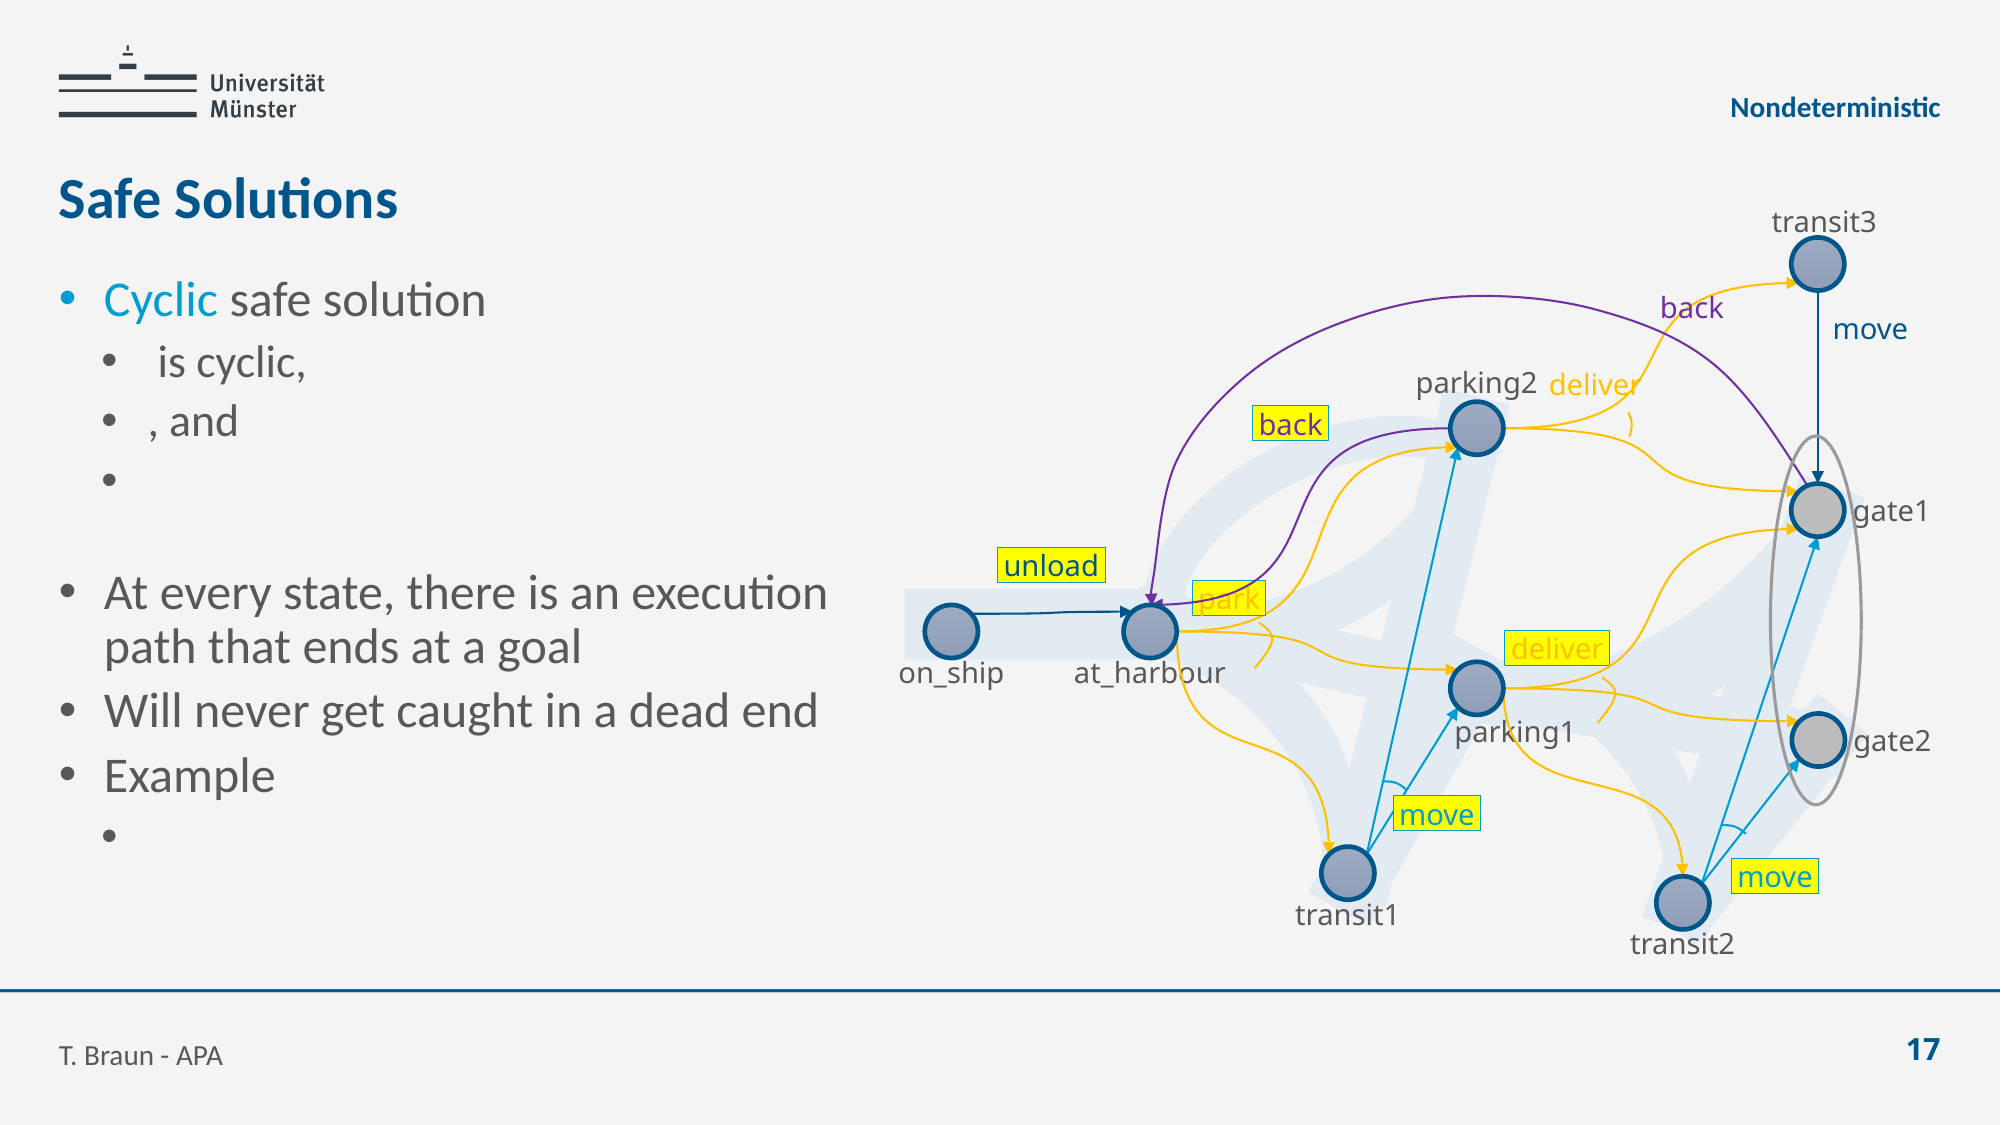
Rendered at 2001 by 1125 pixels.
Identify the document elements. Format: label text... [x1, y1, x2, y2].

footer T. Braun - APA [58, 1012, 1440, 1072]
slide_number Nondeterministic [589, 63, 1941, 123]
slide_number 17 [1822, 1012, 1941, 1072]
picture [57, 43, 326, 119]
title Safe Solutions [58, 148, 1941, 243]
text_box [888, 196, 1941, 969]
